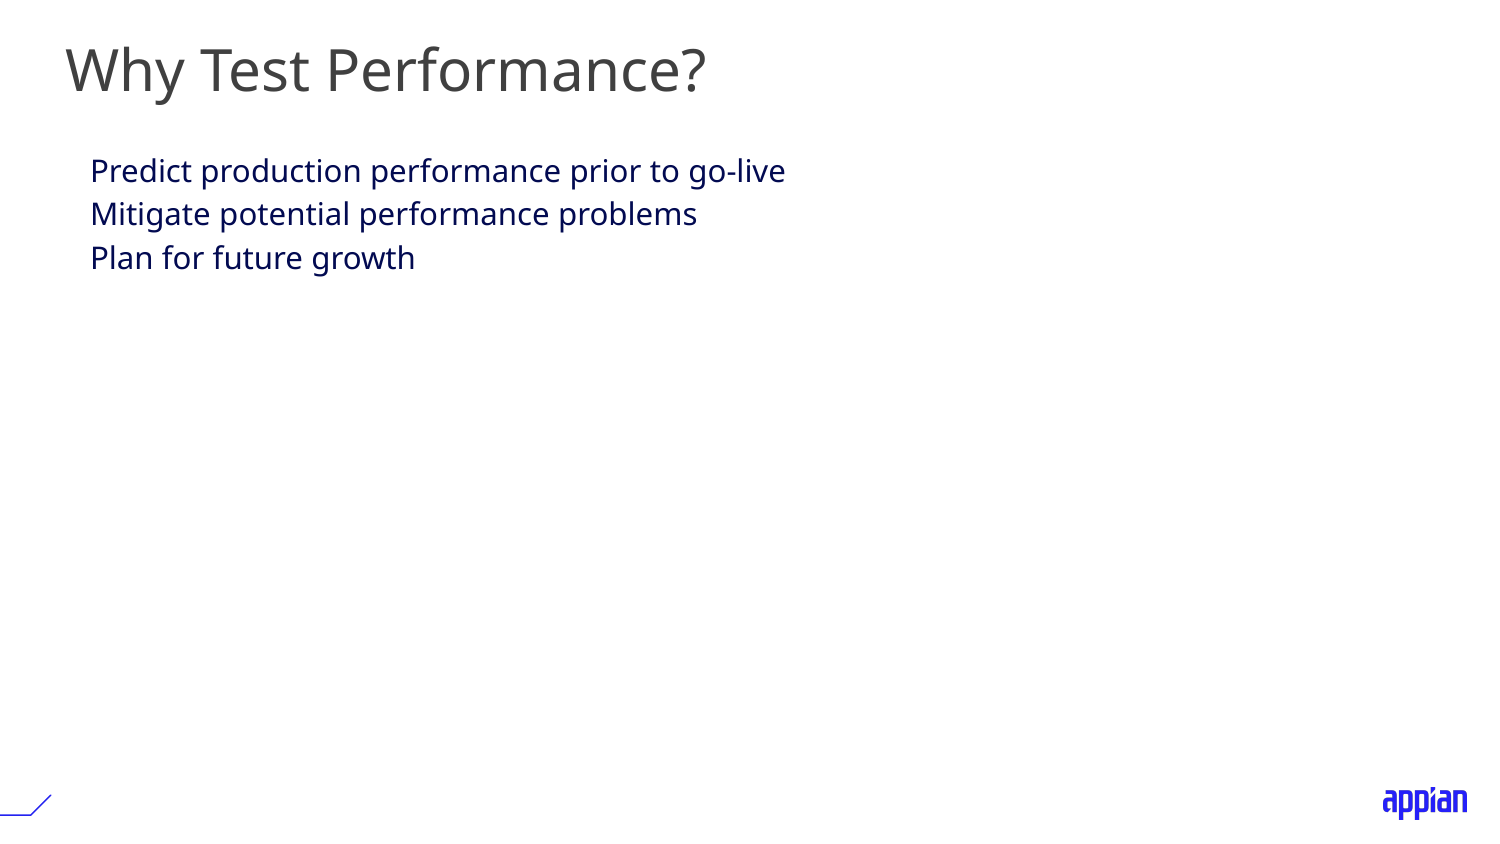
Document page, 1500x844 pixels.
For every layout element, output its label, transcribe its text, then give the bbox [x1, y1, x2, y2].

list Predict production performance prior to go-live Mitigate potential performance problems Plan for future growth [50, 147, 1451, 773]
title Why Test Performance? [50, 33, 1451, 112]
picture [1383, 787, 1467, 820]
